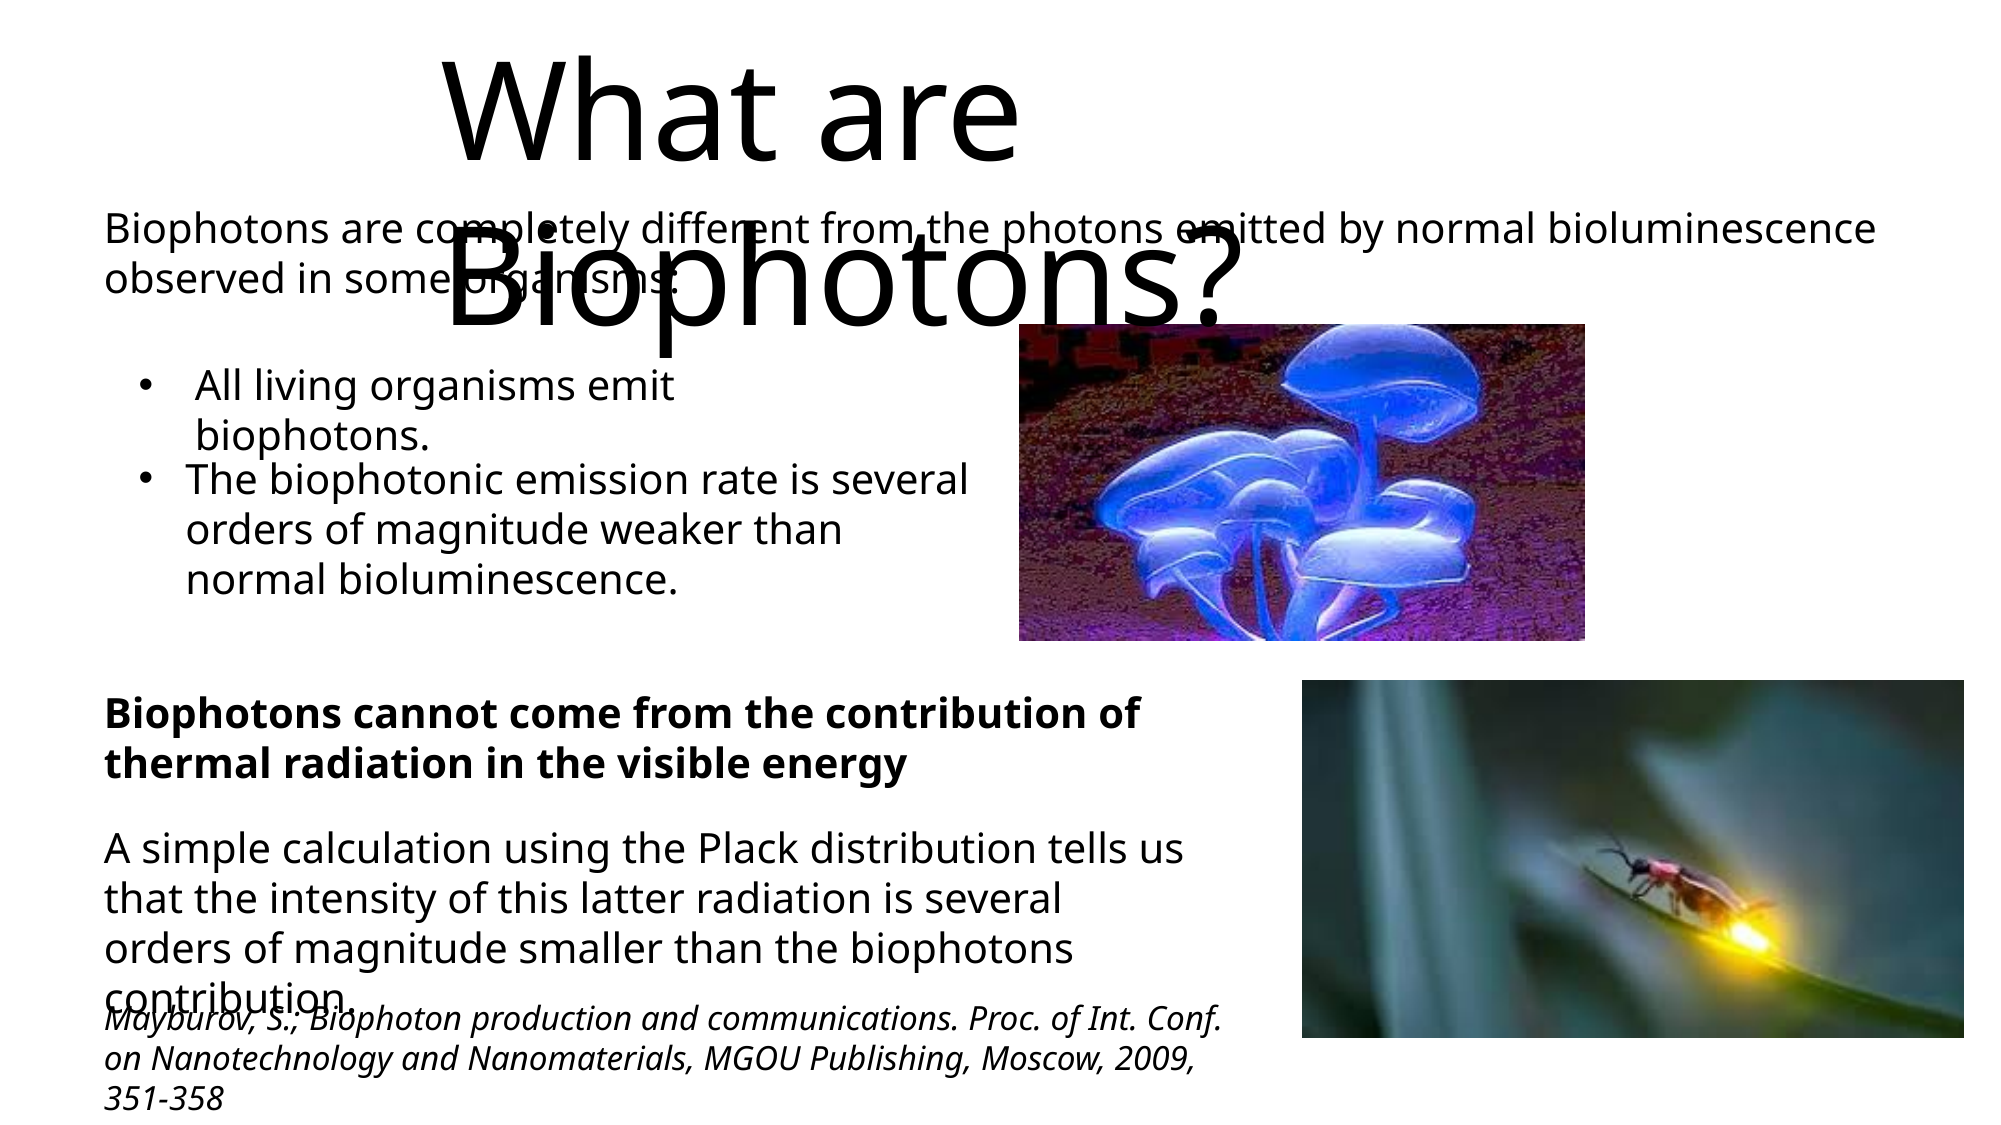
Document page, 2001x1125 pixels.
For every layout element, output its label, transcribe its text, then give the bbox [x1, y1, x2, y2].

text_box The biophotonic emission rate is several orders of magnitude weaker than normal bioluminescence. [123, 445, 1000, 610]
text_box Biophotons are completely different from the photons emitted by normal bioluminescence observed in some organisms: [89, 194, 425, 310]
text_box All living organisms emit biophotons. [123, 351, 883, 467]
text_box What are Biophotons? [425, 15, 1728, 361]
text_box Biophotons are completely different from the photons emitted by normal bioluminescence observed in some organisms: [1728, 194, 1950, 310]
picture [1301, 680, 1965, 1039]
text_box A simple calculation using the Plack distribution tells us that the intensity of this latter radiation is several orders of magnitude smaller than the biophotons contribution. [89, 814, 1216, 989]
text_box Mayburov, S.; Biophoton production and communications. Proc. of Int. Conf. on Nanotechnology and Nanomaterials, MGOU Publishing, Moscow, 2009, 351-358 [89, 989, 1267, 1125]
picture [1019, 324, 1585, 642]
text_box Biophotons cannot come from the contribution of thermal radiation in the visible energy [89, 679, 1240, 795]
